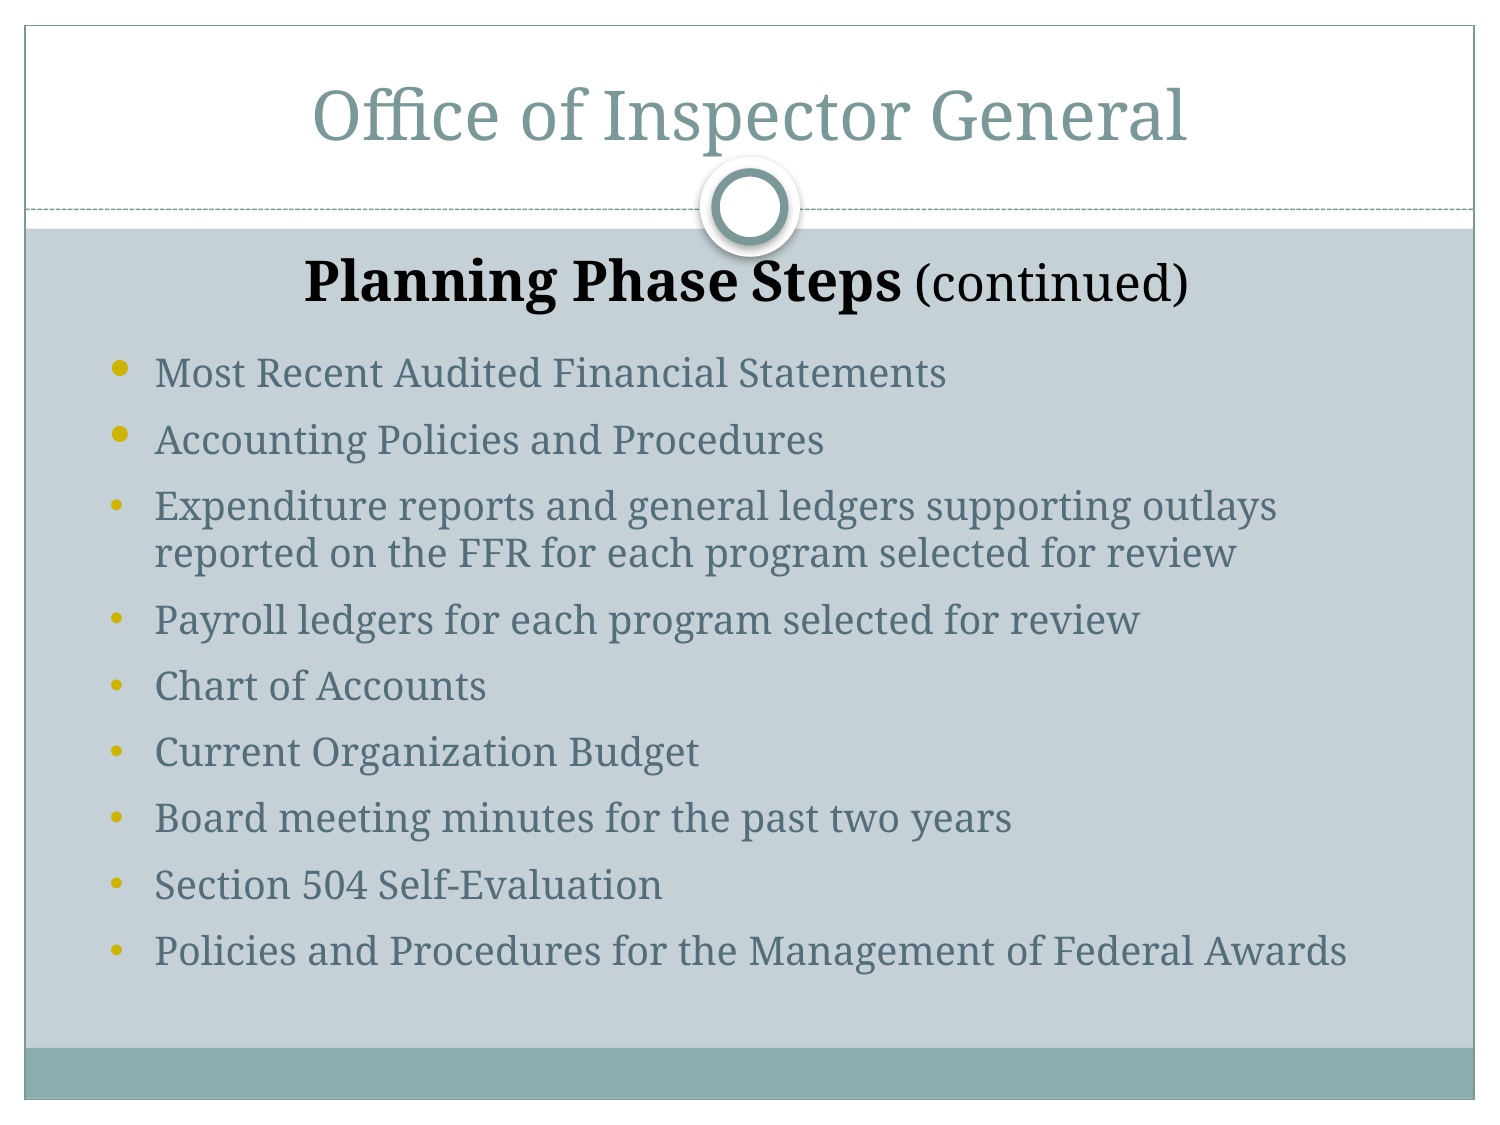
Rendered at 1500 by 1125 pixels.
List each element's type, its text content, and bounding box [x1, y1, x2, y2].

list Planning Phase Steps (continued) Most Recent Audited Financial Statements Accounting Policies and Procedures Expenditure reports and general ledgers supporting outlays reported on the FFR for each program selected for review Payroll ledgers for each program selected for review Chart of Accounts Current Organization Budget Board meeting minutes for the past two years Section 504 Self-Evaluation Policies and Procedures for the Management of Federal Awards [49, 237, 1445, 988]
title Office of Inspector General [49, 37, 1450, 162]
